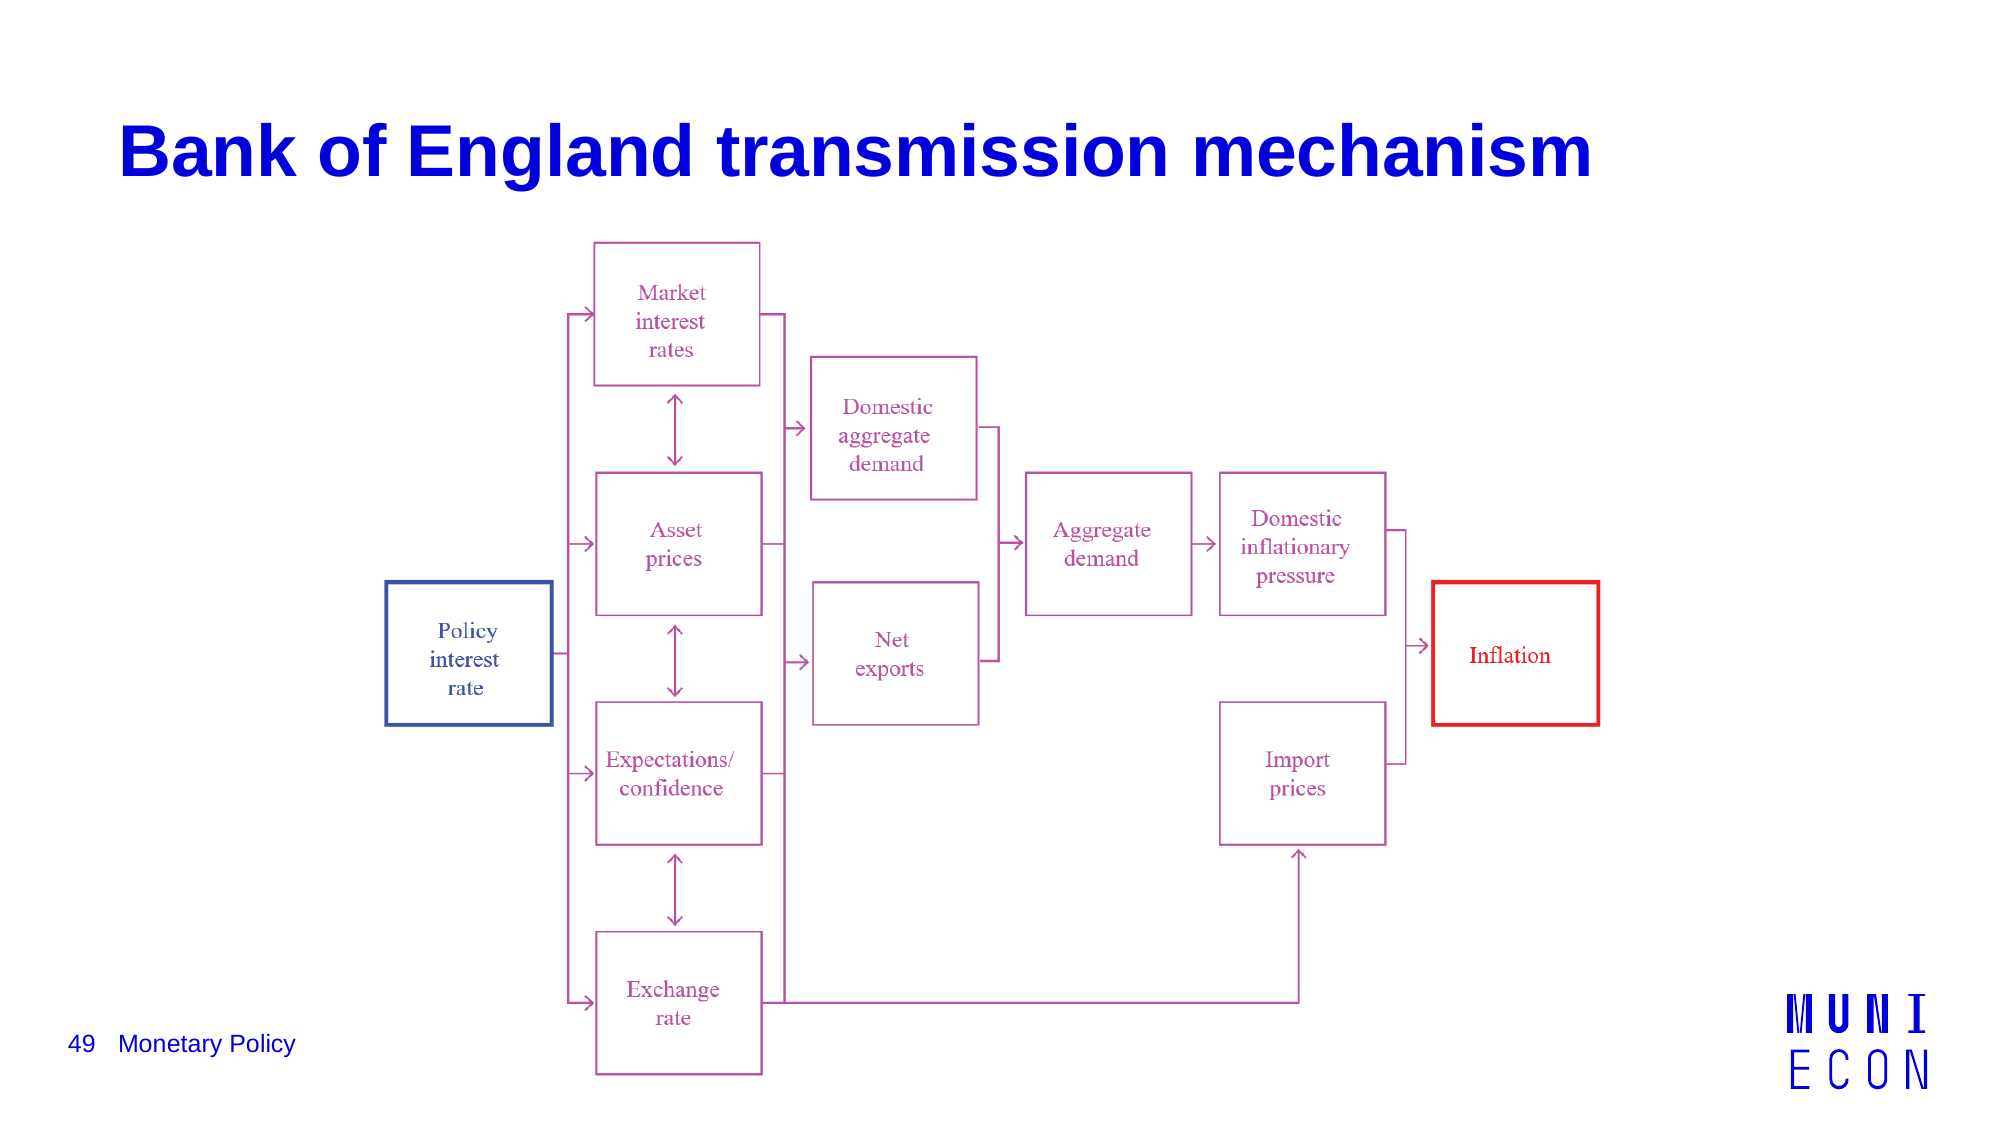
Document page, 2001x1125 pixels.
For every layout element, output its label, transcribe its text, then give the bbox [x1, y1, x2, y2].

picture [364, 237, 1607, 1081]
slide_number 49 [67, 1021, 110, 1063]
title Bank of England transmission mechanism [118, 118, 1883, 193]
footer Monetary Policy [118, 1021, 359, 1063]
